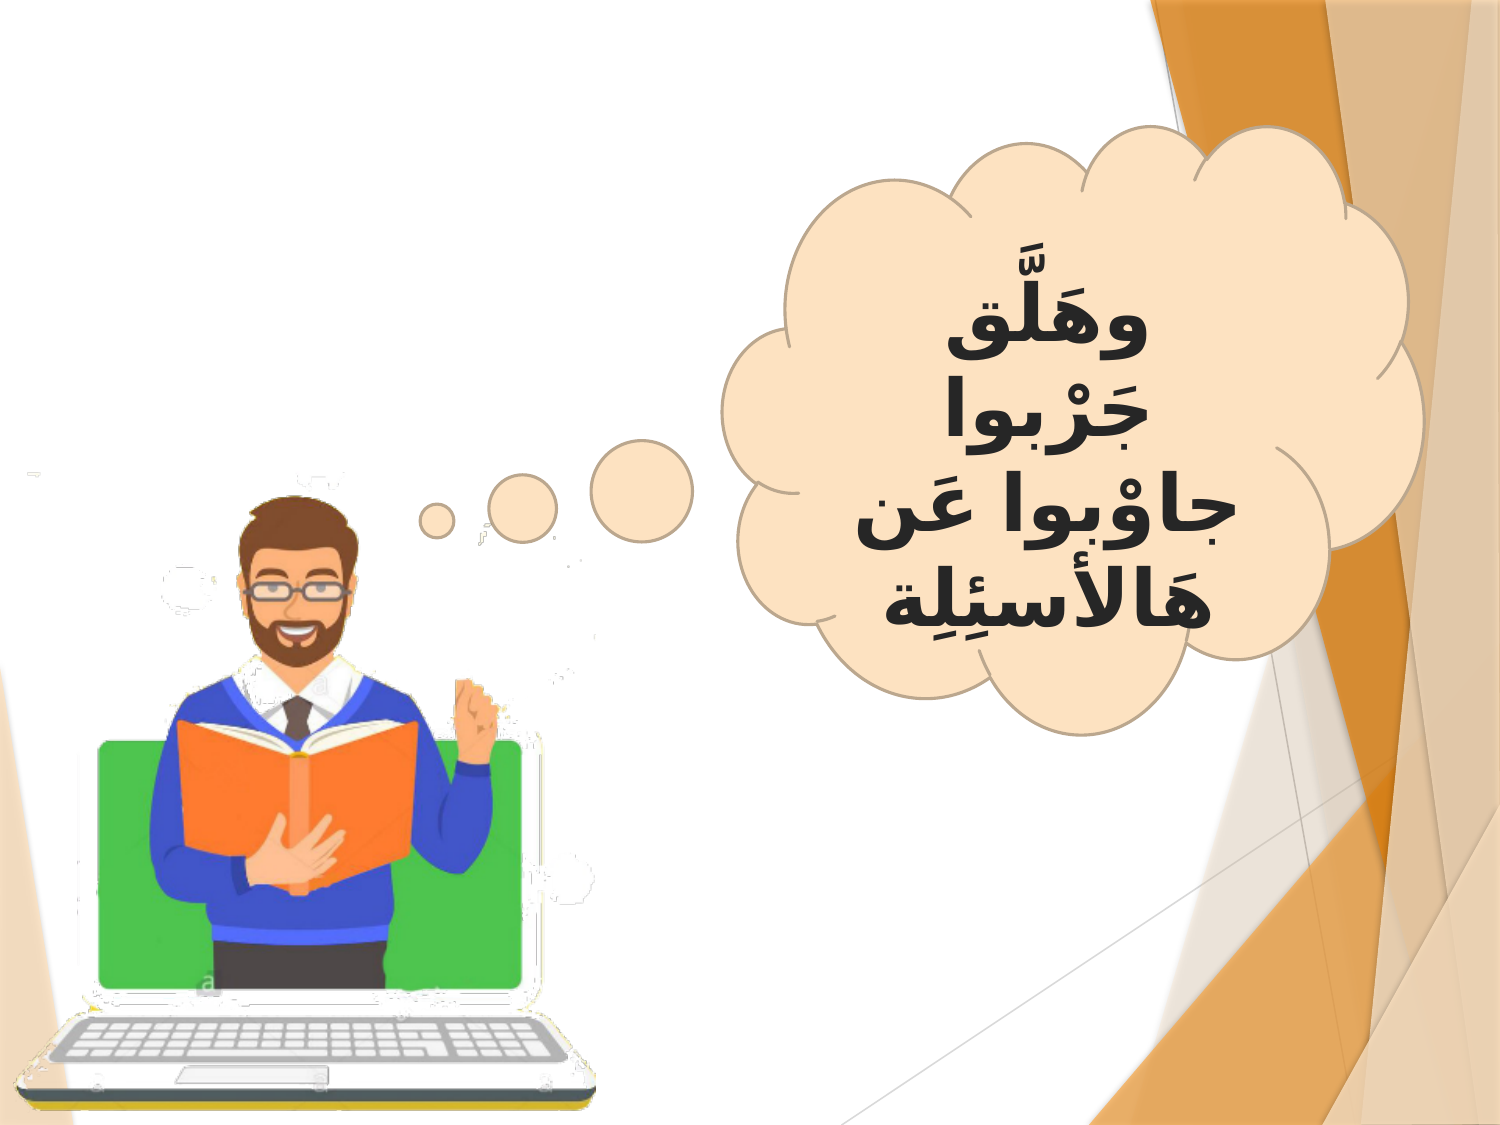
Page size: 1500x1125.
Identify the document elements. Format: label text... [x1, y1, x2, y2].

text_box وهَلَّق جَرْبوا جاوْبوا عَن هَالأسئِلِة [720, 124, 1426, 737]
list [0, 470, 596, 1125]
text_box وهَلَّق جَرْبوا جاوْبوا عَن هَالأسئِلِة [594, 439, 695, 544]
